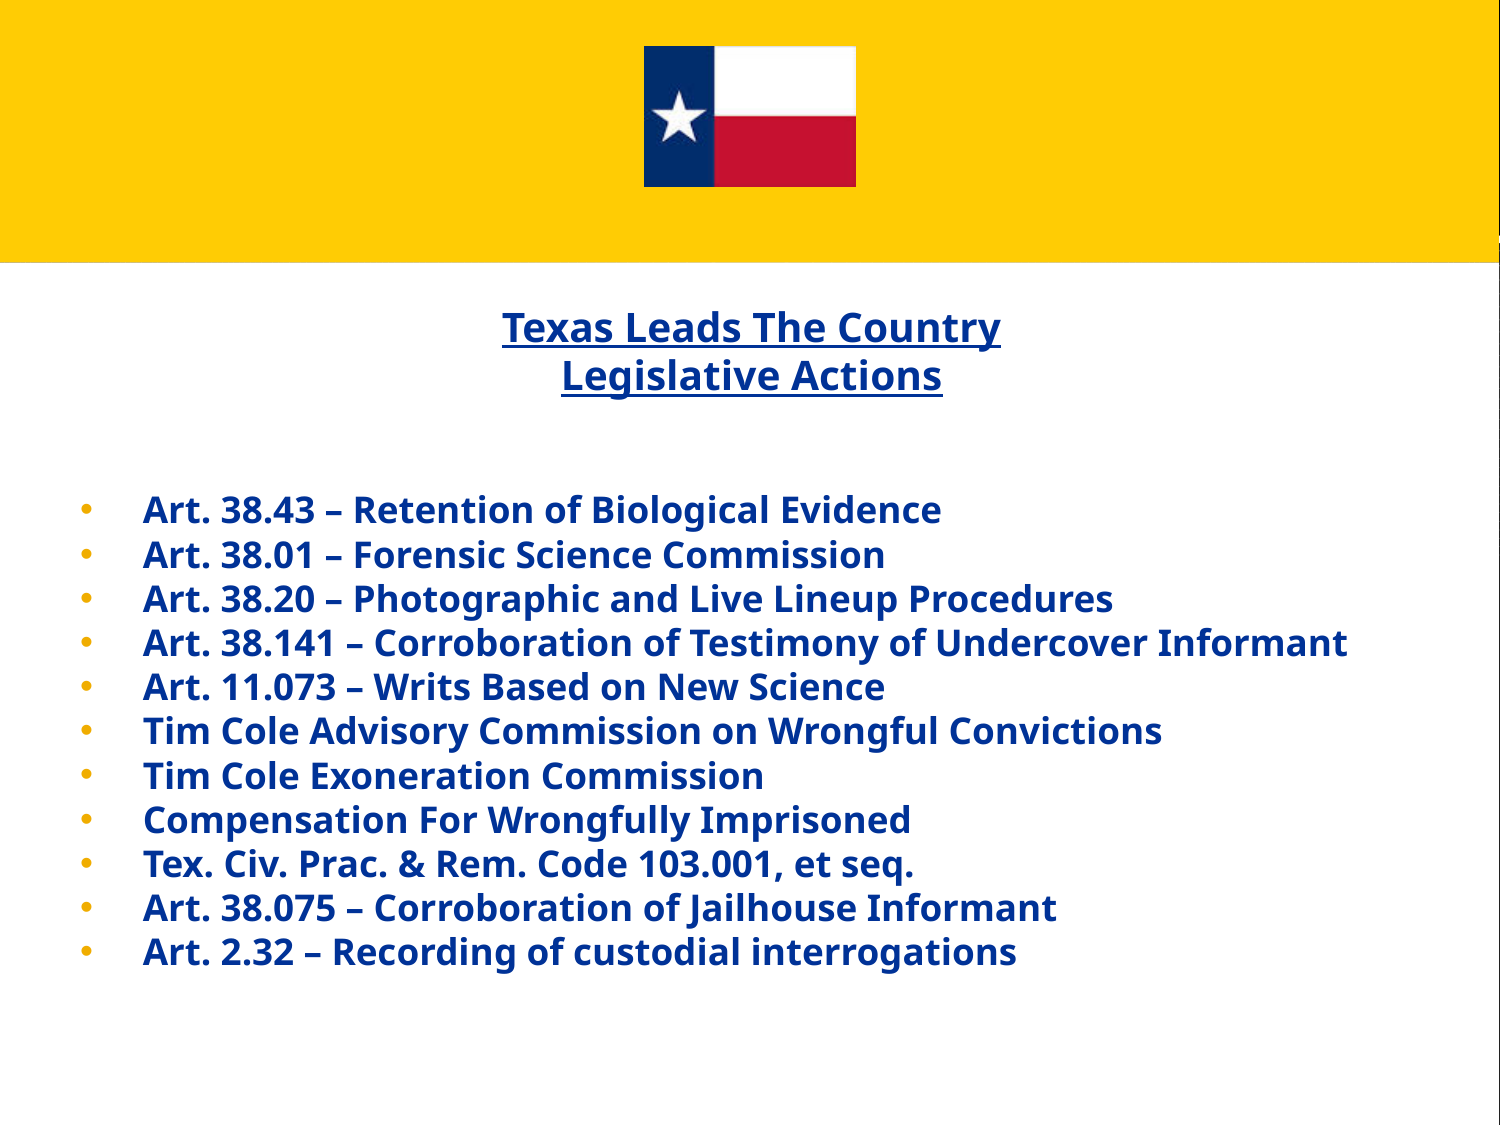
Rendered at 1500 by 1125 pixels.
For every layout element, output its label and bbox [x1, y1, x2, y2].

picture [644, 46, 856, 187]
text_box [0, 0, 1500, 1125]
